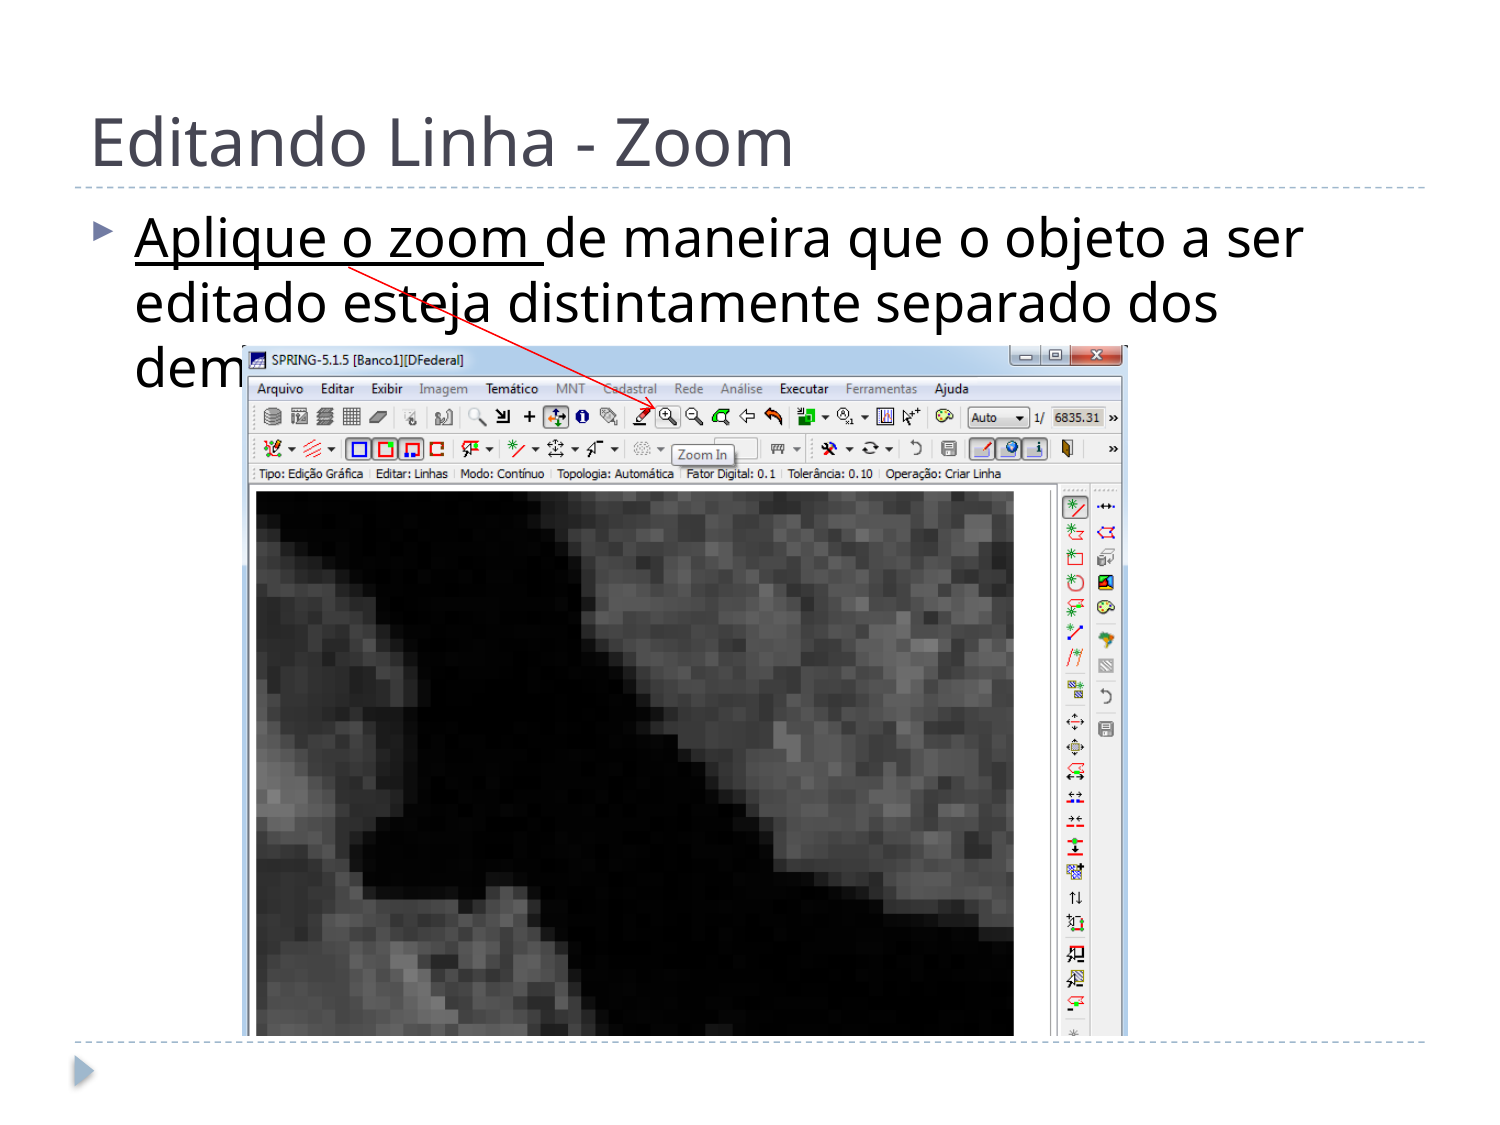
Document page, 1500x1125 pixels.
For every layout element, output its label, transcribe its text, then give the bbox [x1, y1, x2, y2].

title Editando Linha - Zoom [75, 24, 1425, 188]
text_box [348, 266, 656, 410]
picture [241, 345, 1129, 1036]
list Aplique o zoom de maneira que o objeto a ser editado esteja distintamente separado dos demais: [75, 196, 1425, 1007]
